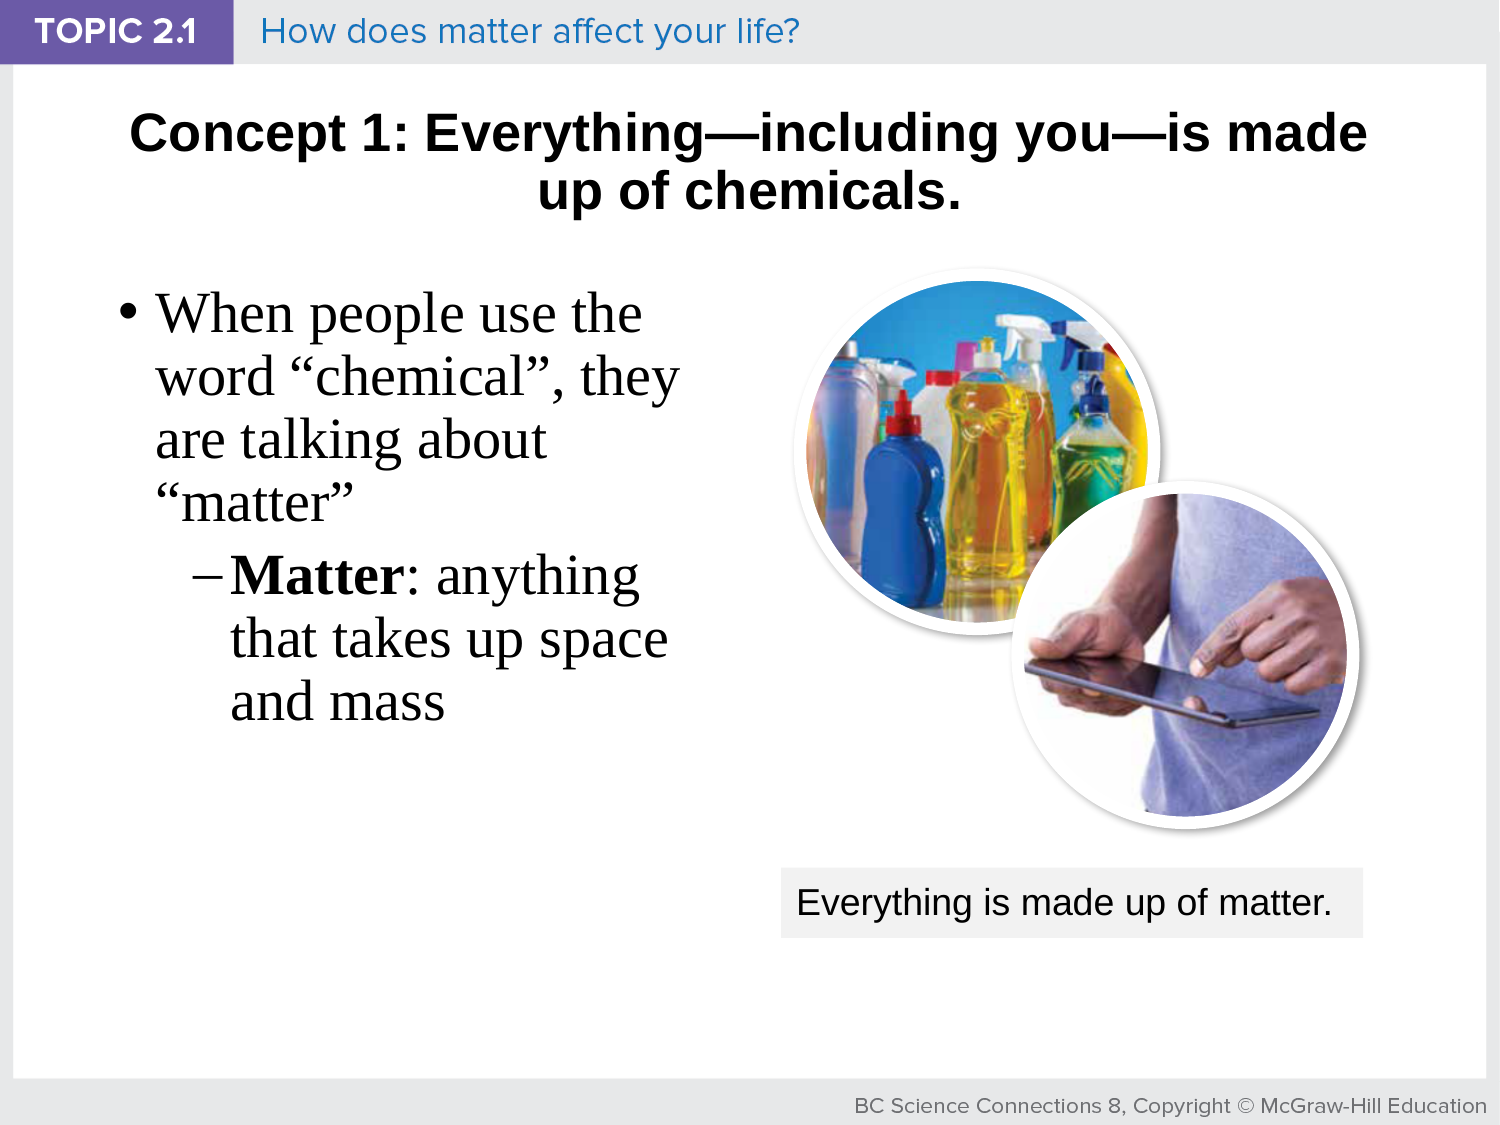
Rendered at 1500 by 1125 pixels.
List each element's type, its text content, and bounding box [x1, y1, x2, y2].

picture [0, 0, 1500, 1125]
title Concept 1: Everything—including you—is made up of chemicals. [103, 76, 1397, 249]
list When people use the word “chemical”, they are talking about “matter” Matter: anything that takes up space and mass [103, 274, 711, 1014]
list Everything is made up of matter. [781, 867, 1364, 938]
